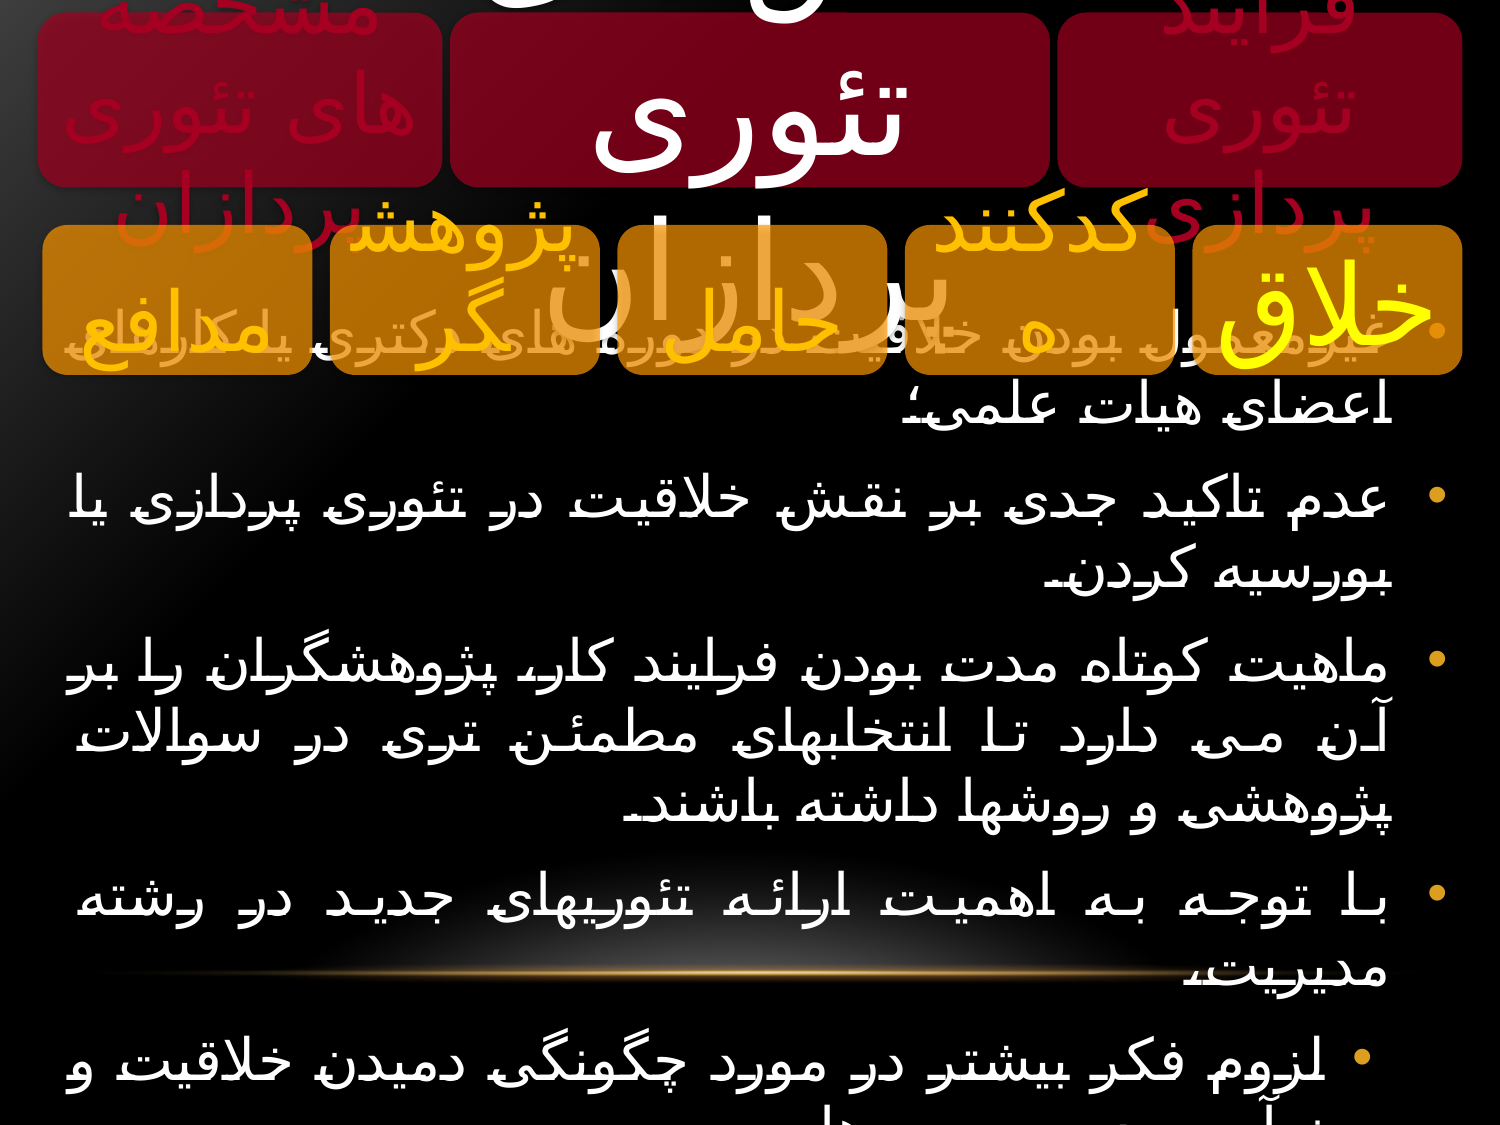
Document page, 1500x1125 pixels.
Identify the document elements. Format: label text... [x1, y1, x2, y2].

text_box مدافع [41, 224, 314, 376]
text_box مشخصه های تئوری پردازان [36, 11, 444, 189]
list غیرمعمول بودن خلاقیت در دوره های دکتری یا کارهای اعضای هیات علمی؛ عدم تاکید جدی بر نقش خلاقیت در تئوری پردازی یا بورسیه کردن. ماهیت کوتاه مدت بودن فرایند کار، پژوهشگران را بر آن می دارد تا انتخابهای مطمئن تری در سوالات پژوهشی و روشها داشته باشند. با توجه به اهمیت ارائه تئوریهای جدید در رشته مدیریت، لزوم فکر بیشتر در مورد چگونگی دمیدن خلاقیت و نوآوری در بورسیه ها. همچین ایجاد تغیراتی در رویه کار نشریات علمی برتر برای پذیرش ایده های جدید. [50, 287, 1463, 825]
text_box پژوهشگر [329, 224, 601, 376]
text_box کدکننده [904, 224, 1176, 376]
text_box حامل [616, 224, 889, 376]
picture [0, 0, 1500, 1125]
text_box خلاق [1191, 224, 1464, 376]
text_box فرایند تئوری پردازی [1056, 11, 1464, 189]
text_box نقش های تئوری پردازان [448, 11, 1051, 189]
